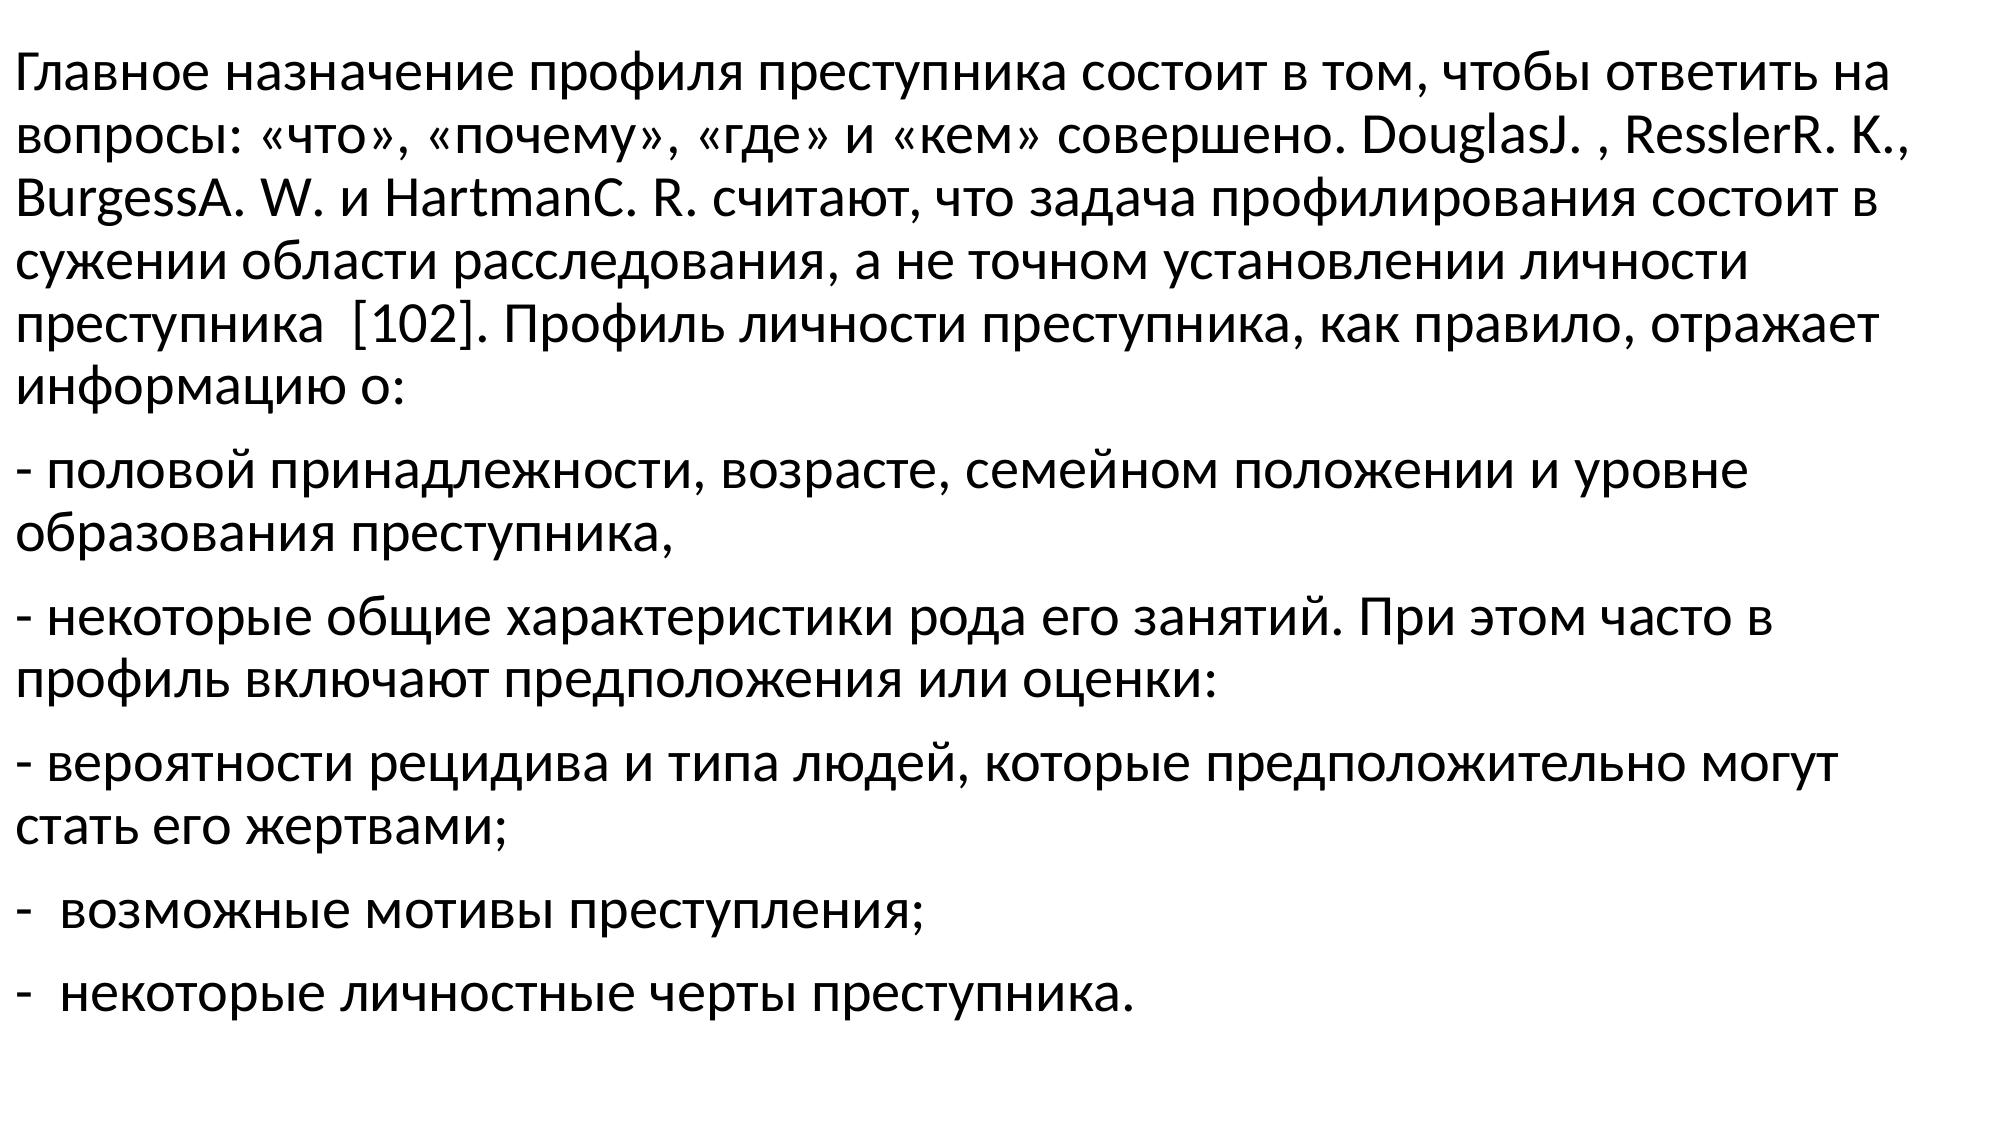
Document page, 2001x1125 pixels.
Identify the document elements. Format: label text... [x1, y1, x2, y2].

list Главное назначение профиля преступника состоит в том, чтобы ответить на вопросы: «что», «почему», «где» и «кем» совершено. DouglasJ. , ResslerR. K., BurgessA. W. и HartmanC. R. считают, что задача профилирования состоит в сужении области расследования, а не точном установлении личности преступника [102]. Профиль личности преступника, как правило, отражает информацию о: - половой принадлежности, возрасте, семейном положении и уровне образования преступника, - некоторые общие характеристики рода его занятий. При этом часто в профиль включают предположения или оценки: - вероятности рецидива и типа людей, которые предположительно могут стать его жертвами; - возможные мотивы преступления; - некоторые личностные черты преступника. [0, 32, 1958, 1091]
